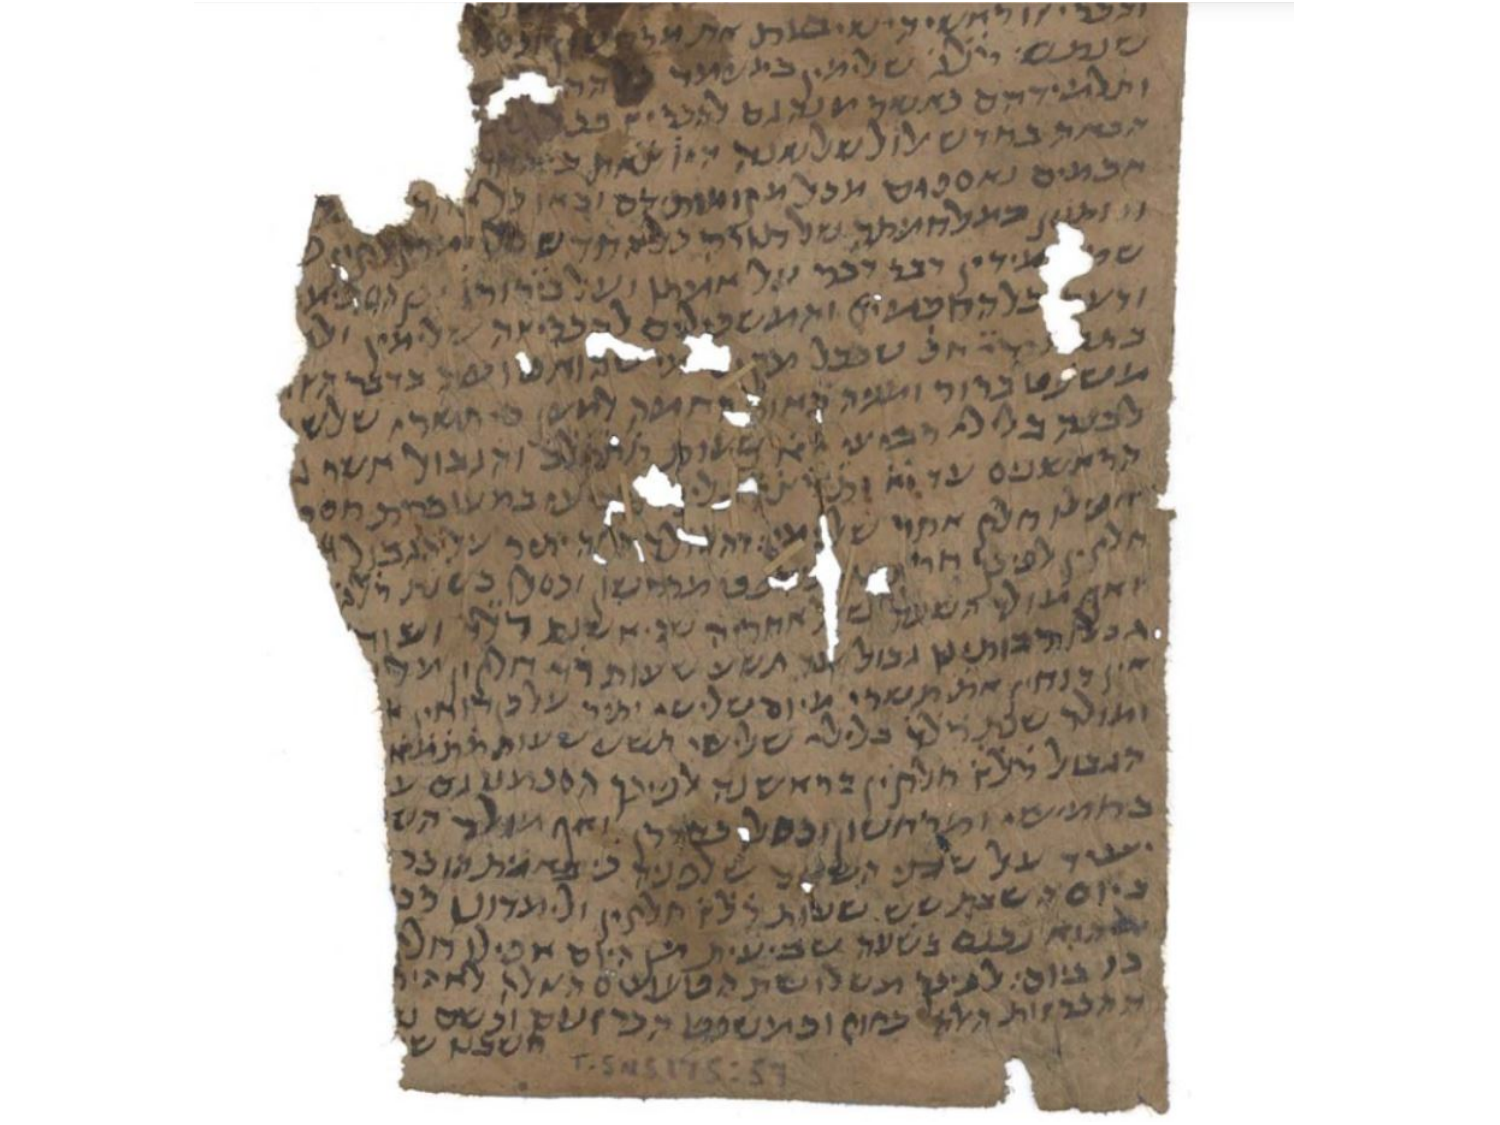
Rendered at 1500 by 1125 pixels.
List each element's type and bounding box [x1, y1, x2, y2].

picture [194, 2, 1294, 1122]
